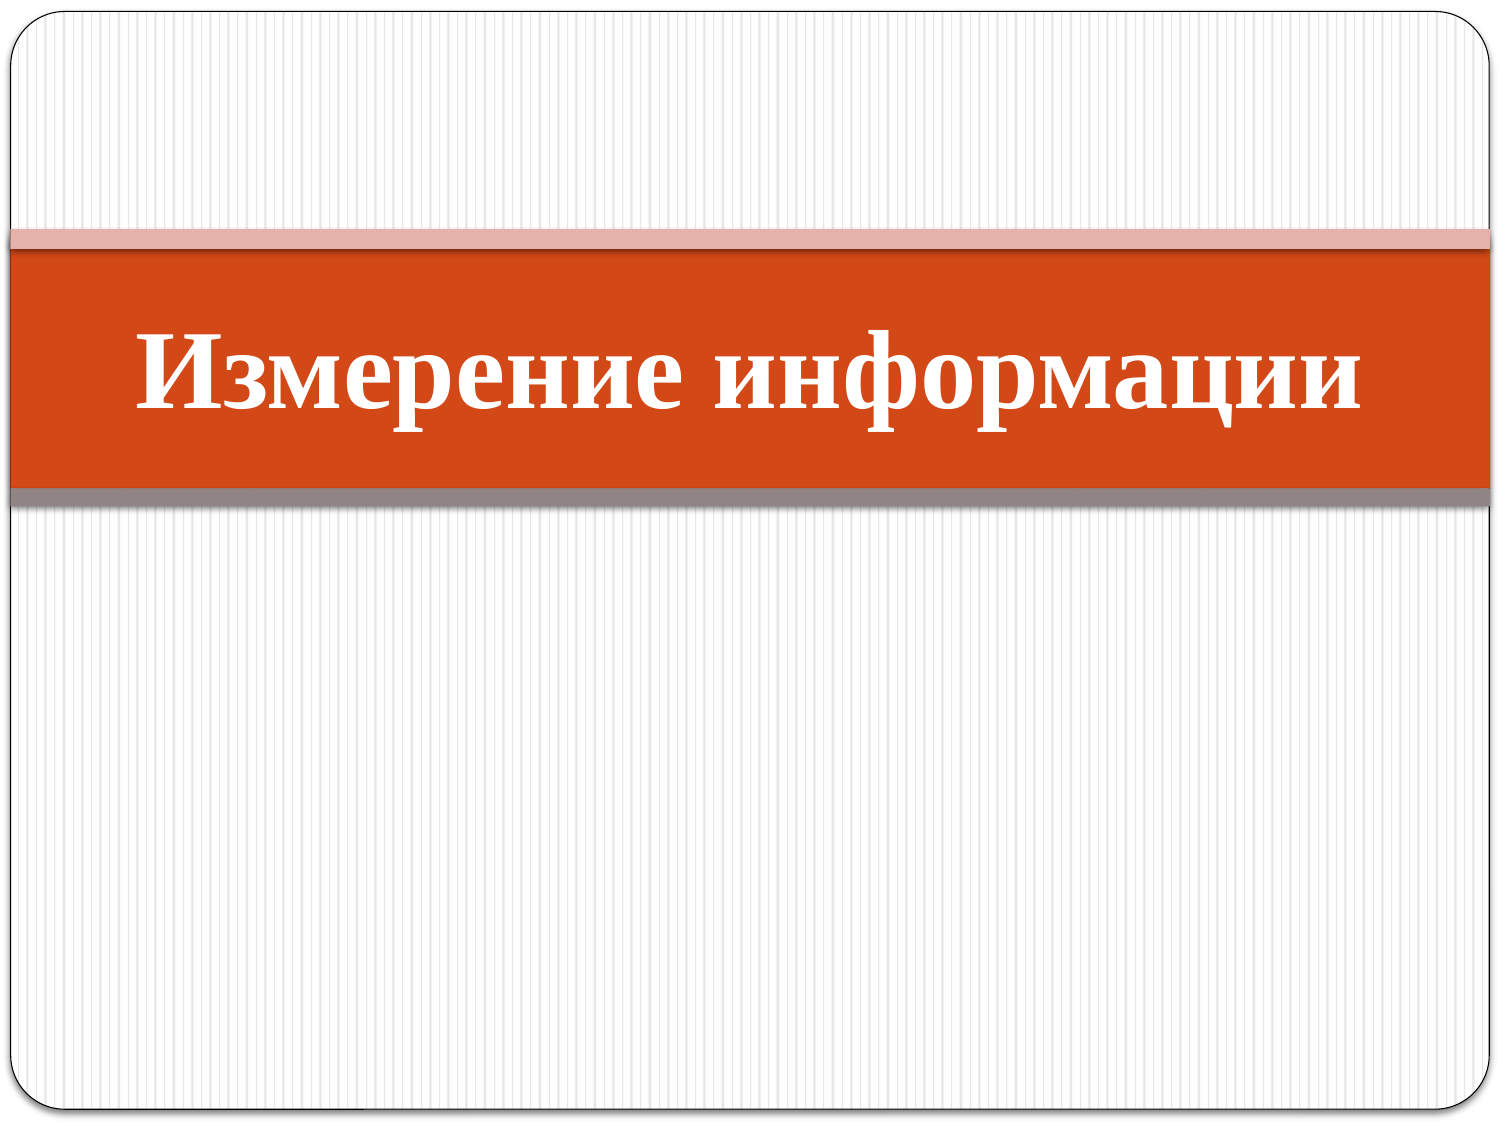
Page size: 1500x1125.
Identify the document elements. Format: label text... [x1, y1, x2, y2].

title Измерение информации [75, 247, 1425, 489]
